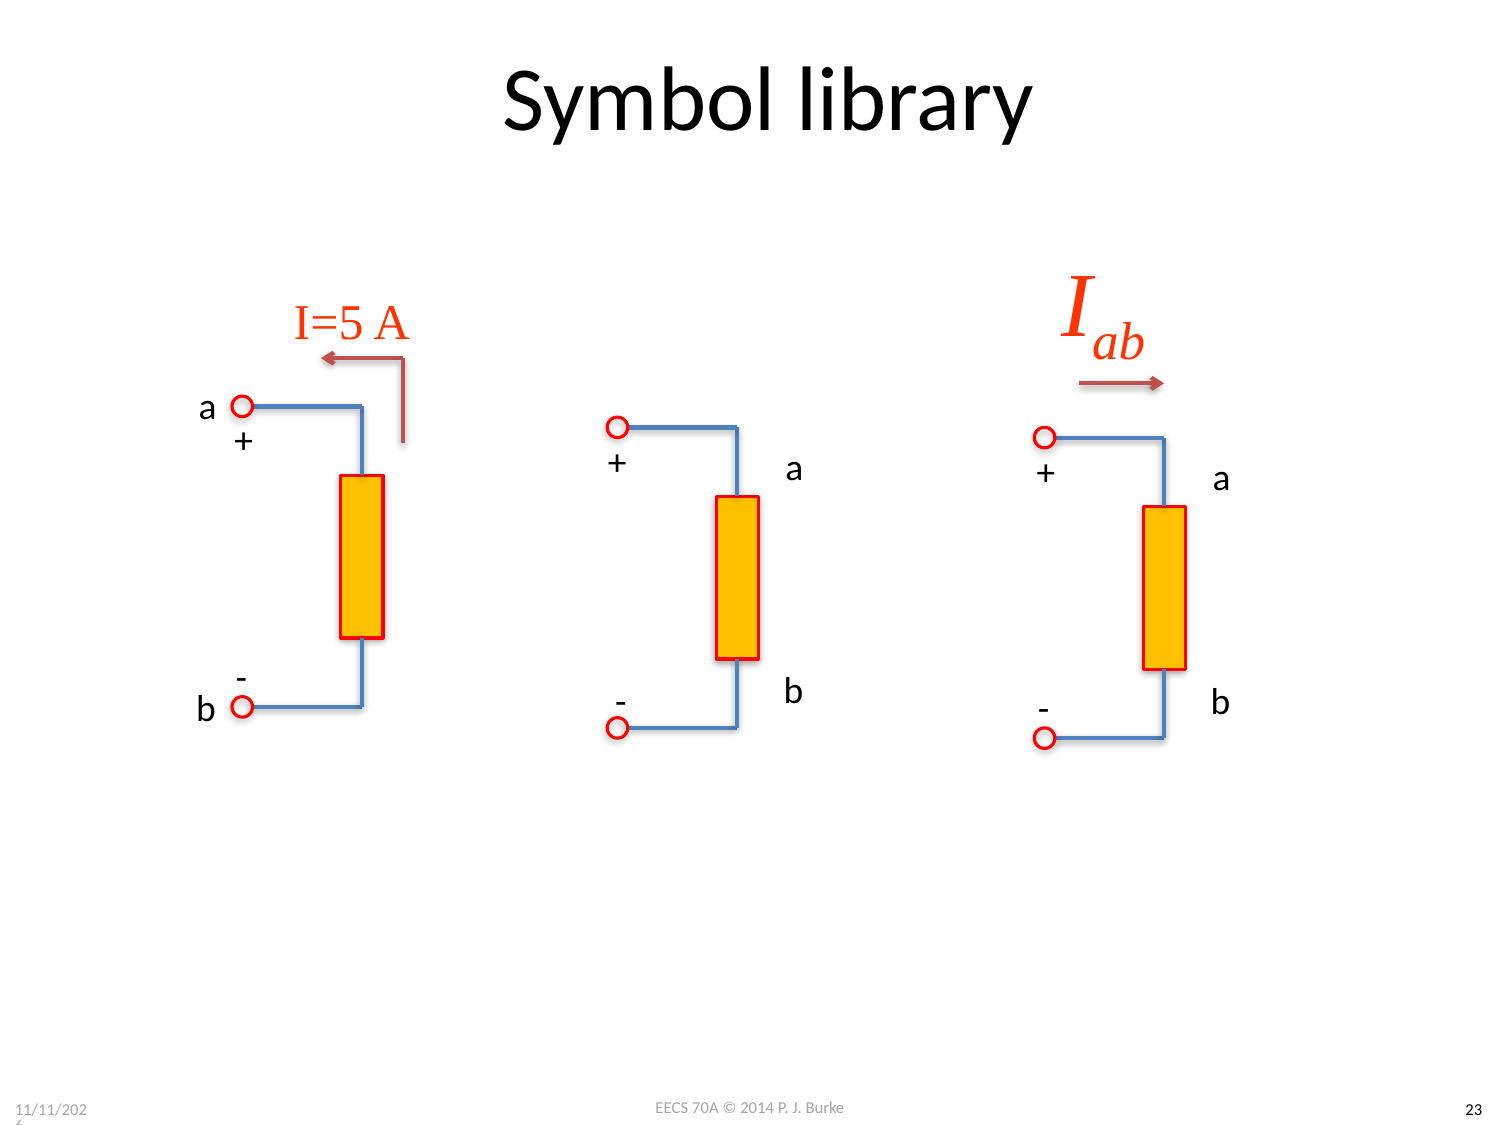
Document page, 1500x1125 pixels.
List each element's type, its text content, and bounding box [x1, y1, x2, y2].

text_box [180, 263, 442, 738]
title Symbol library [93, 0, 1444, 188]
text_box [592, 416, 819, 739]
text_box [1009, 231, 1247, 749]
